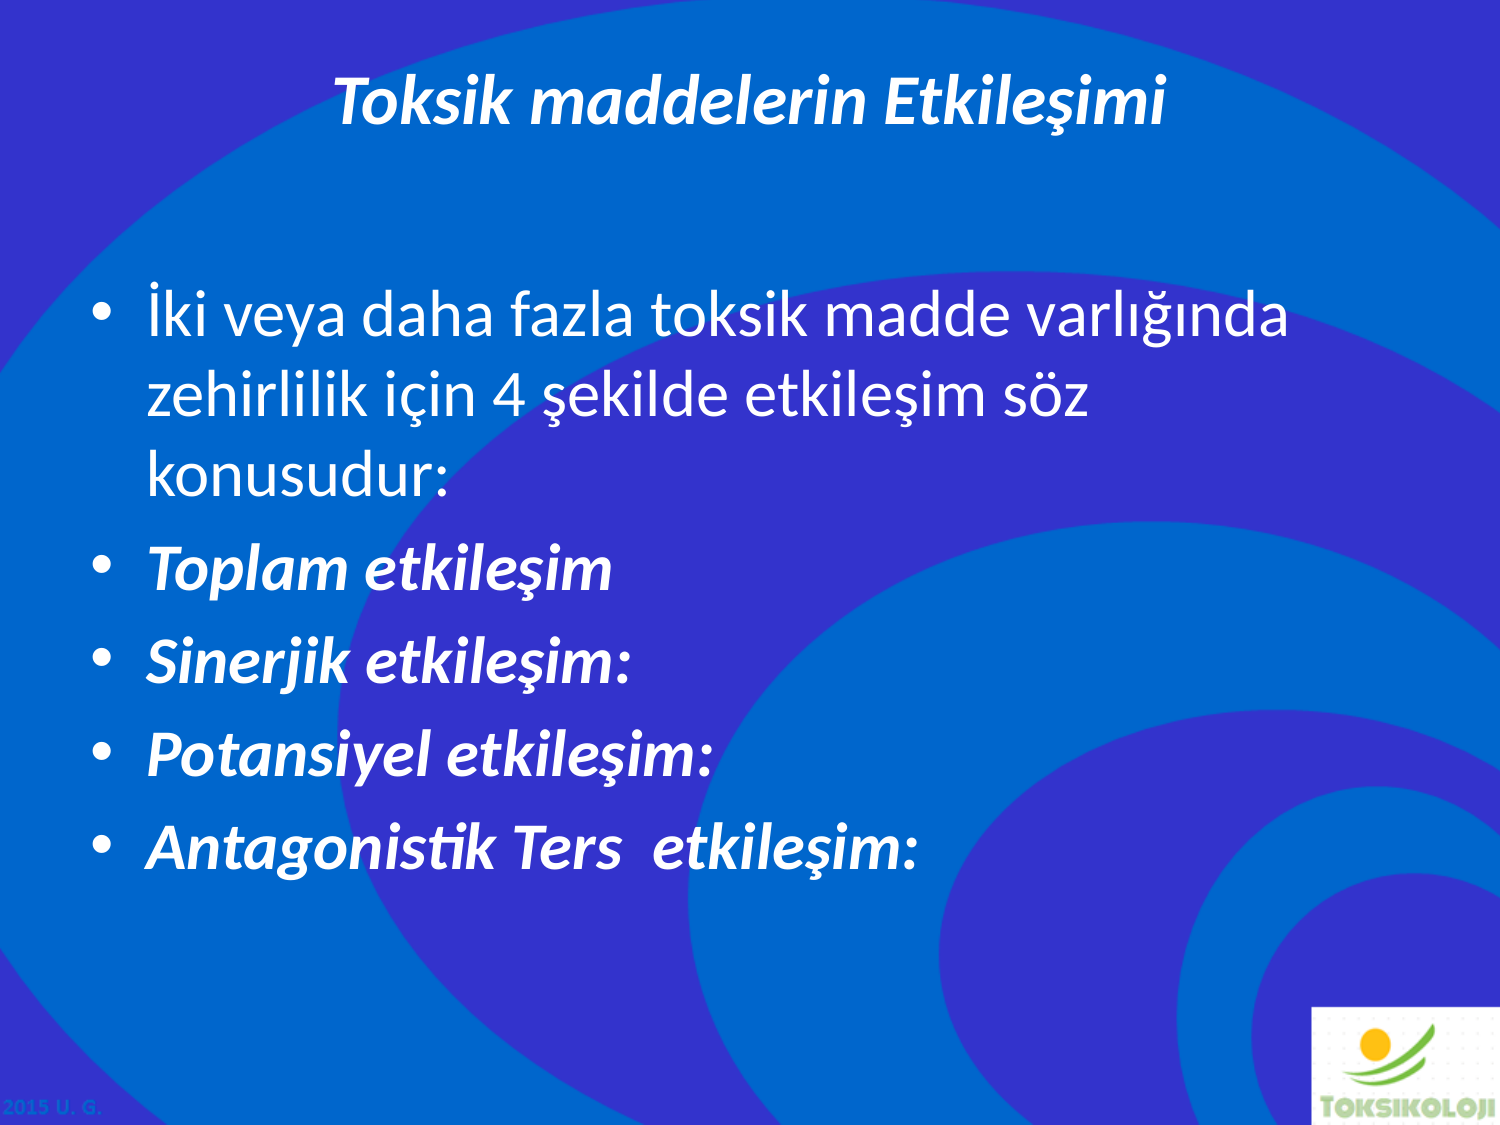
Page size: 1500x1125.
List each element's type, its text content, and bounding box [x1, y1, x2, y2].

list İki veya daha fazla toksik madde varlığında zehirlilik için 4 şekilde etkileşim söz konusudur: Toplam etkileşim Sinerjik etkileşim: Potansiyel etkileşim: Antagonistik Ters etkileşim: [75, 262, 1425, 1005]
picture [0, 0, 1500, 1125]
title Toksik maddelerin Etkileşimi [75, 45, 1425, 233]
